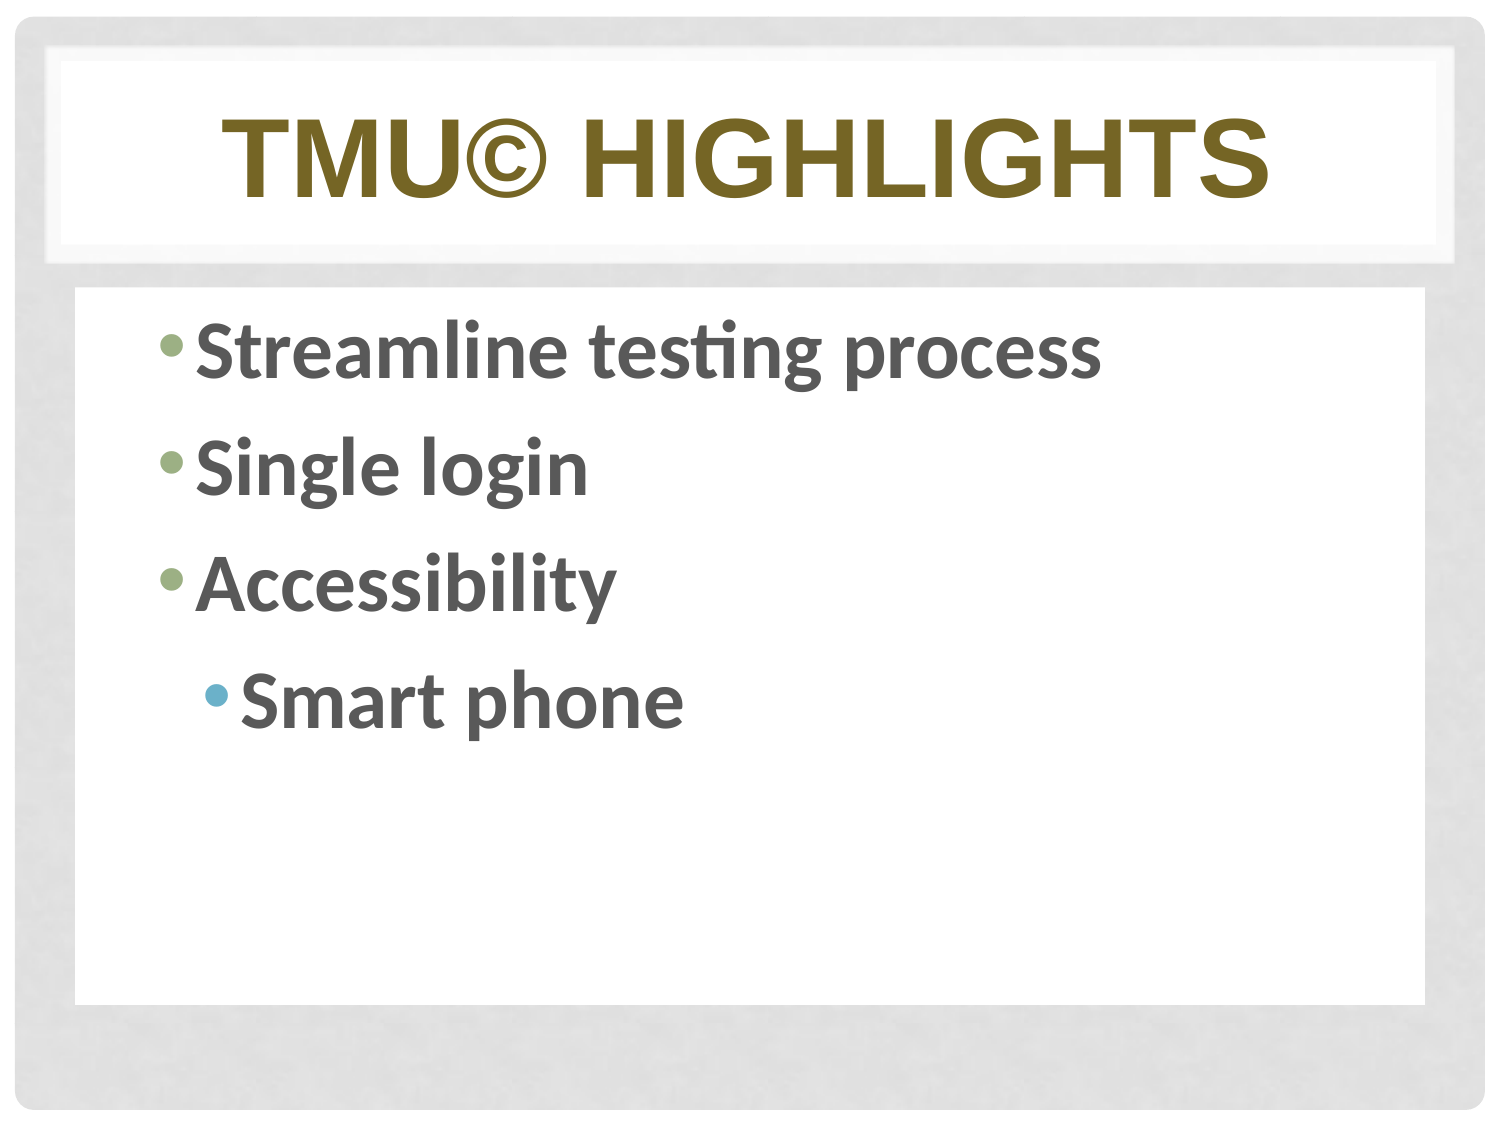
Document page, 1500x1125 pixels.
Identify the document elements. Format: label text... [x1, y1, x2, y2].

title Tmu© highlights [69, 66, 1425, 238]
list Streamline testing process Single login Accessibility Smart phone [75, 287, 1425, 1005]
